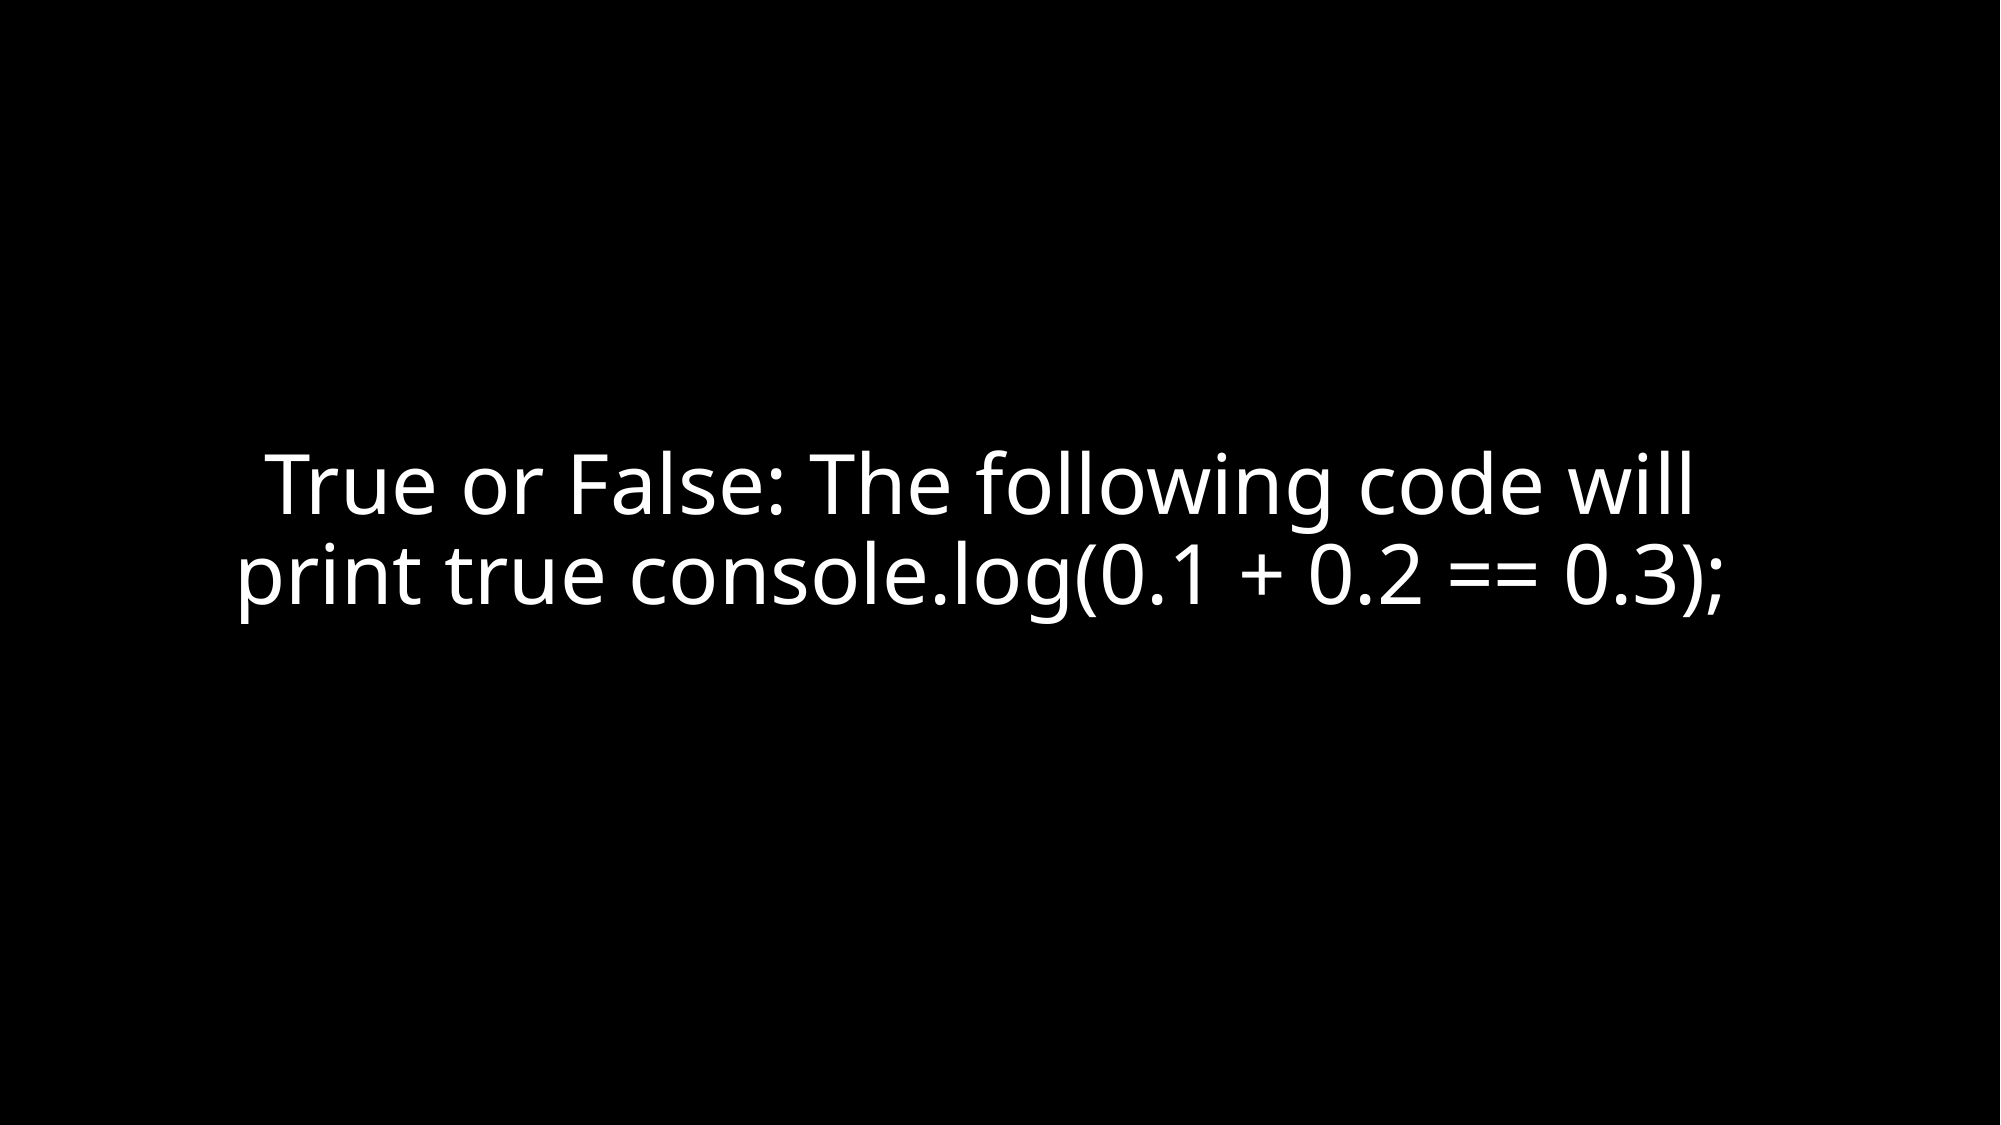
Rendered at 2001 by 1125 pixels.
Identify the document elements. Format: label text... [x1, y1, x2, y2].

title True or False: The following code will print true console.log(0.1 + 0.2 == 0.3); [118, 397, 1844, 667]
